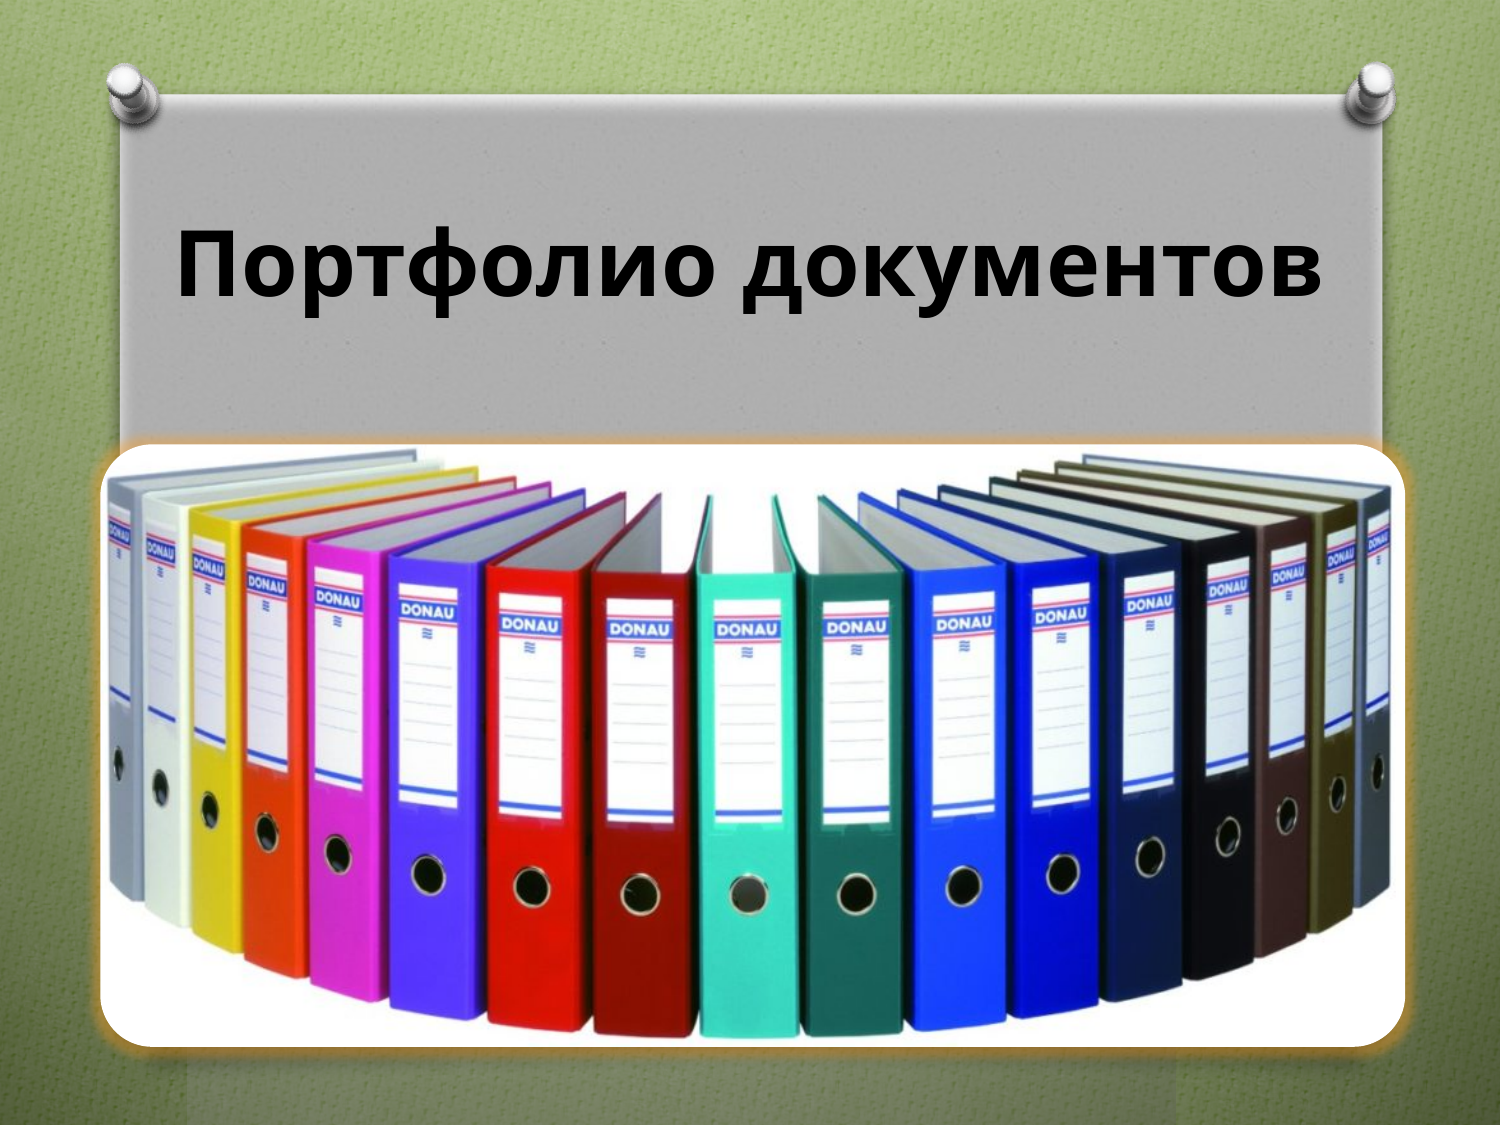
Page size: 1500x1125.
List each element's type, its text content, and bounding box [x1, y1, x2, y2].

title Портфолио документов [123, 160, 1376, 359]
picture [100, 444, 1406, 1048]
picture [75, 29, 198, 153]
picture [1317, 35, 1439, 156]
